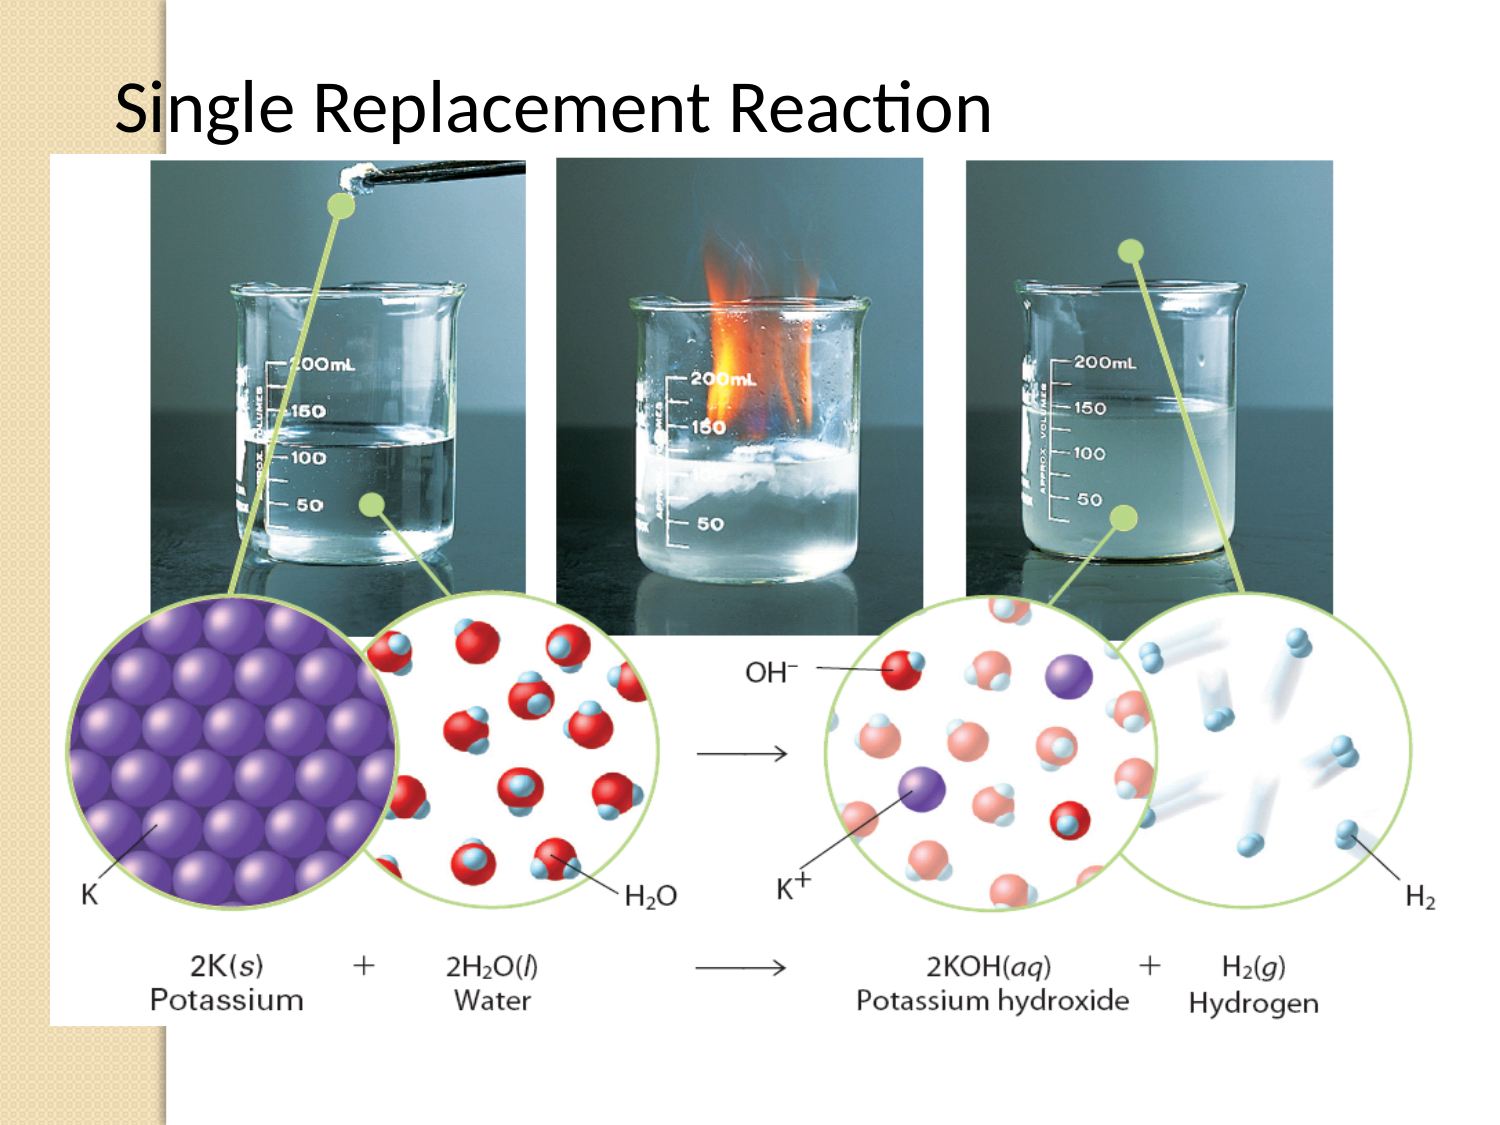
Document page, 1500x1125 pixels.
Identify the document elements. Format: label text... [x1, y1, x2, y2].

picture [49, 154, 1463, 1026]
text_box Single Replacement Reaction [24, 50, 1406, 183]
